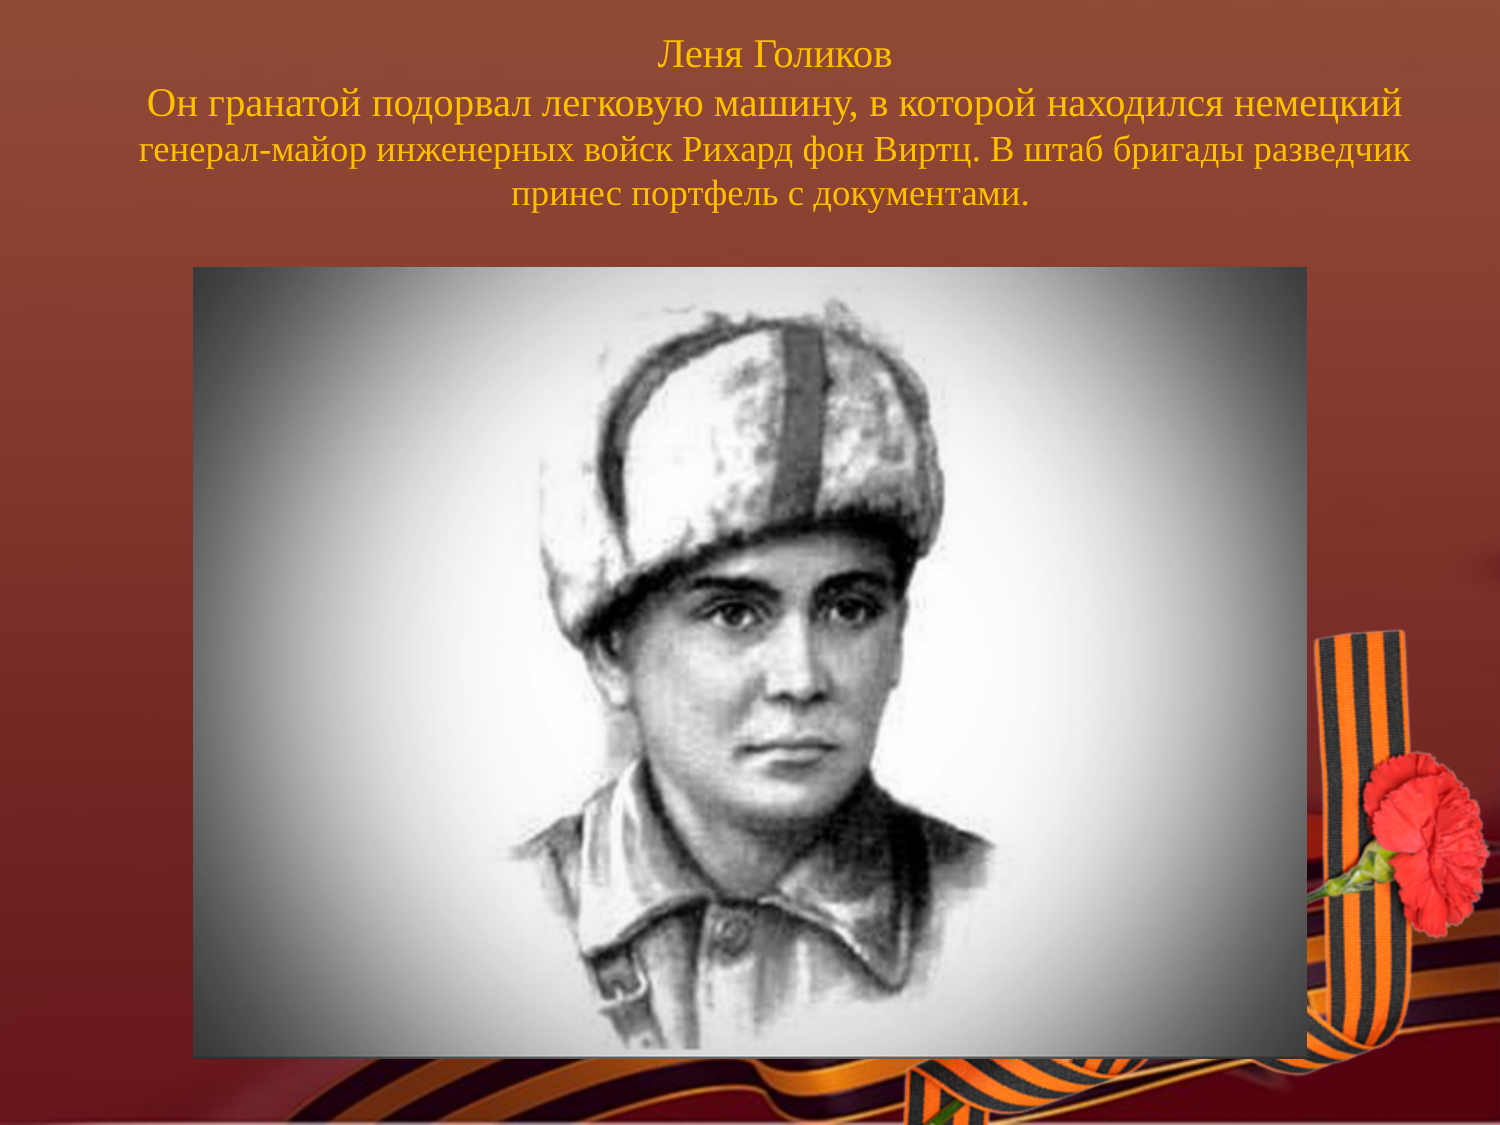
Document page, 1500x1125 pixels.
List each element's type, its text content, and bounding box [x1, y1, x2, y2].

title Леня Голиков Он гранатой подорвал легковую машину, в которой находился немецкий генерал-майор инженерных войск Рихард фон Виртц. В штаб бригады разведчик принес портфель с документами. [100, 19, 1451, 221]
picture [0, 0, 1500, 1125]
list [193, 266, 1307, 1059]
